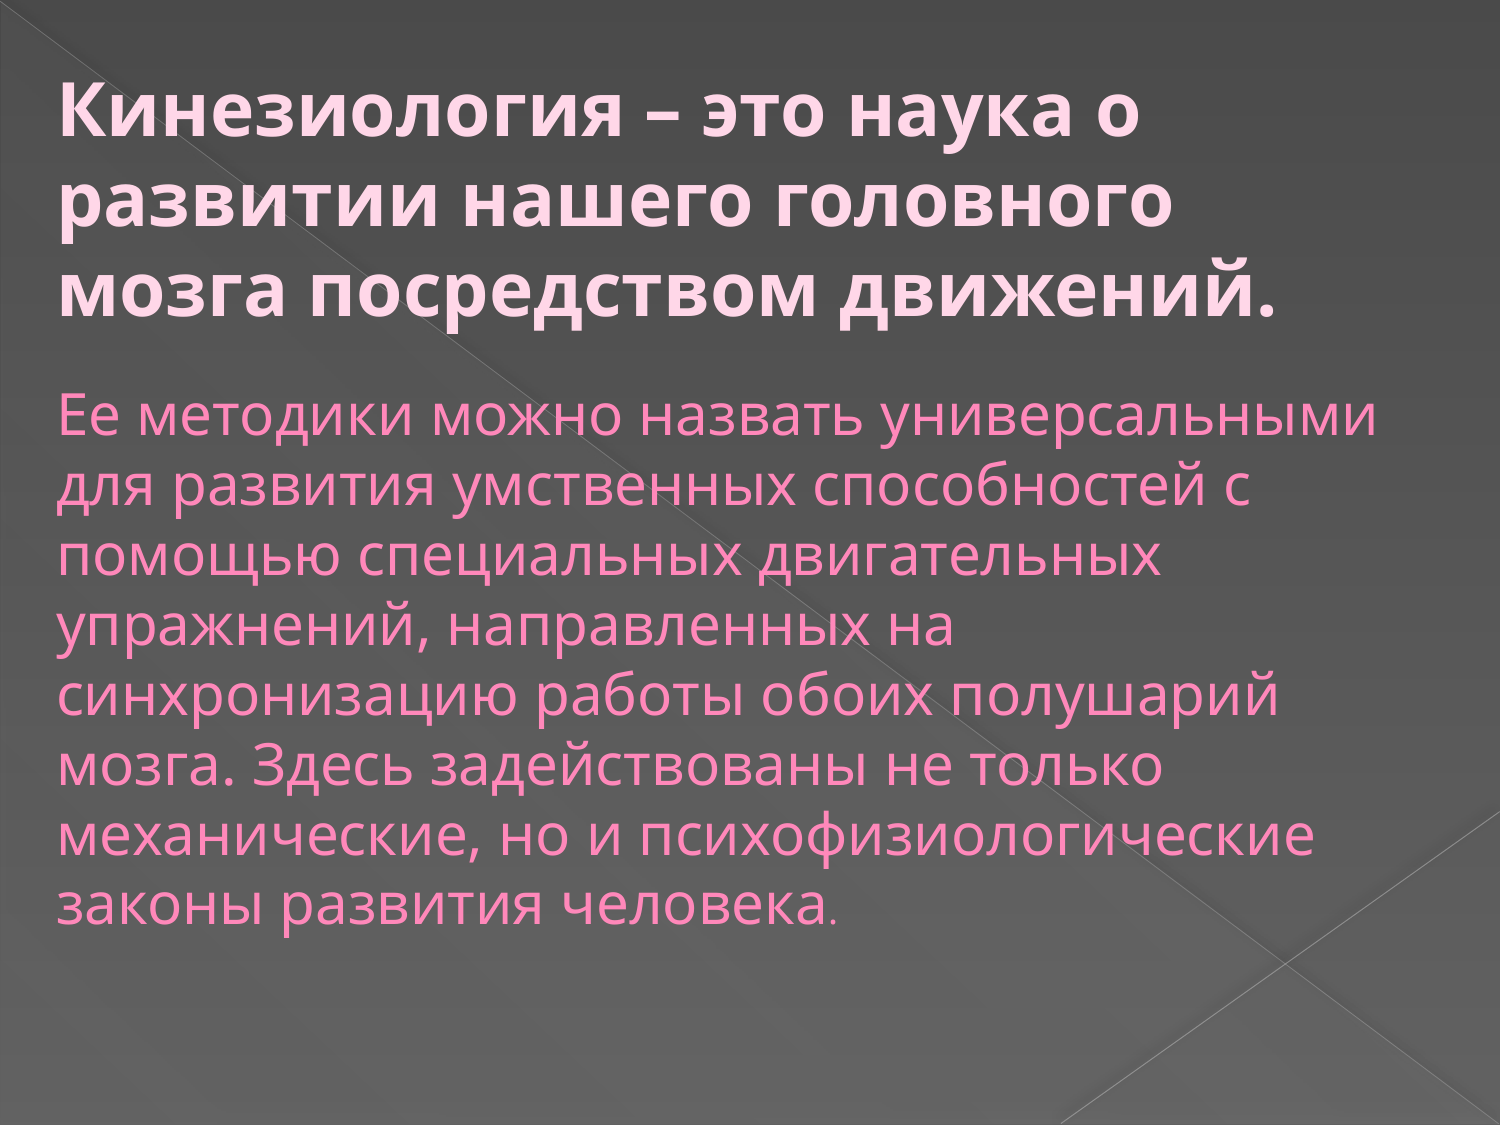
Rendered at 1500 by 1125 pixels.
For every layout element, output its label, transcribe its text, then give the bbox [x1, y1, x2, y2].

text_box Кинезиология – это наука о развитии нашего головного мозга посредством движений. Ее методики можно назвать универсальными для развития умственных способностей с помощью специальных двигательных упражнений, направленных на синхронизацию работы обоих полушарий мозга. Здесь задействованы не только механические, но и психофизиологические законы развития человека. [41, 54, 1400, 945]
